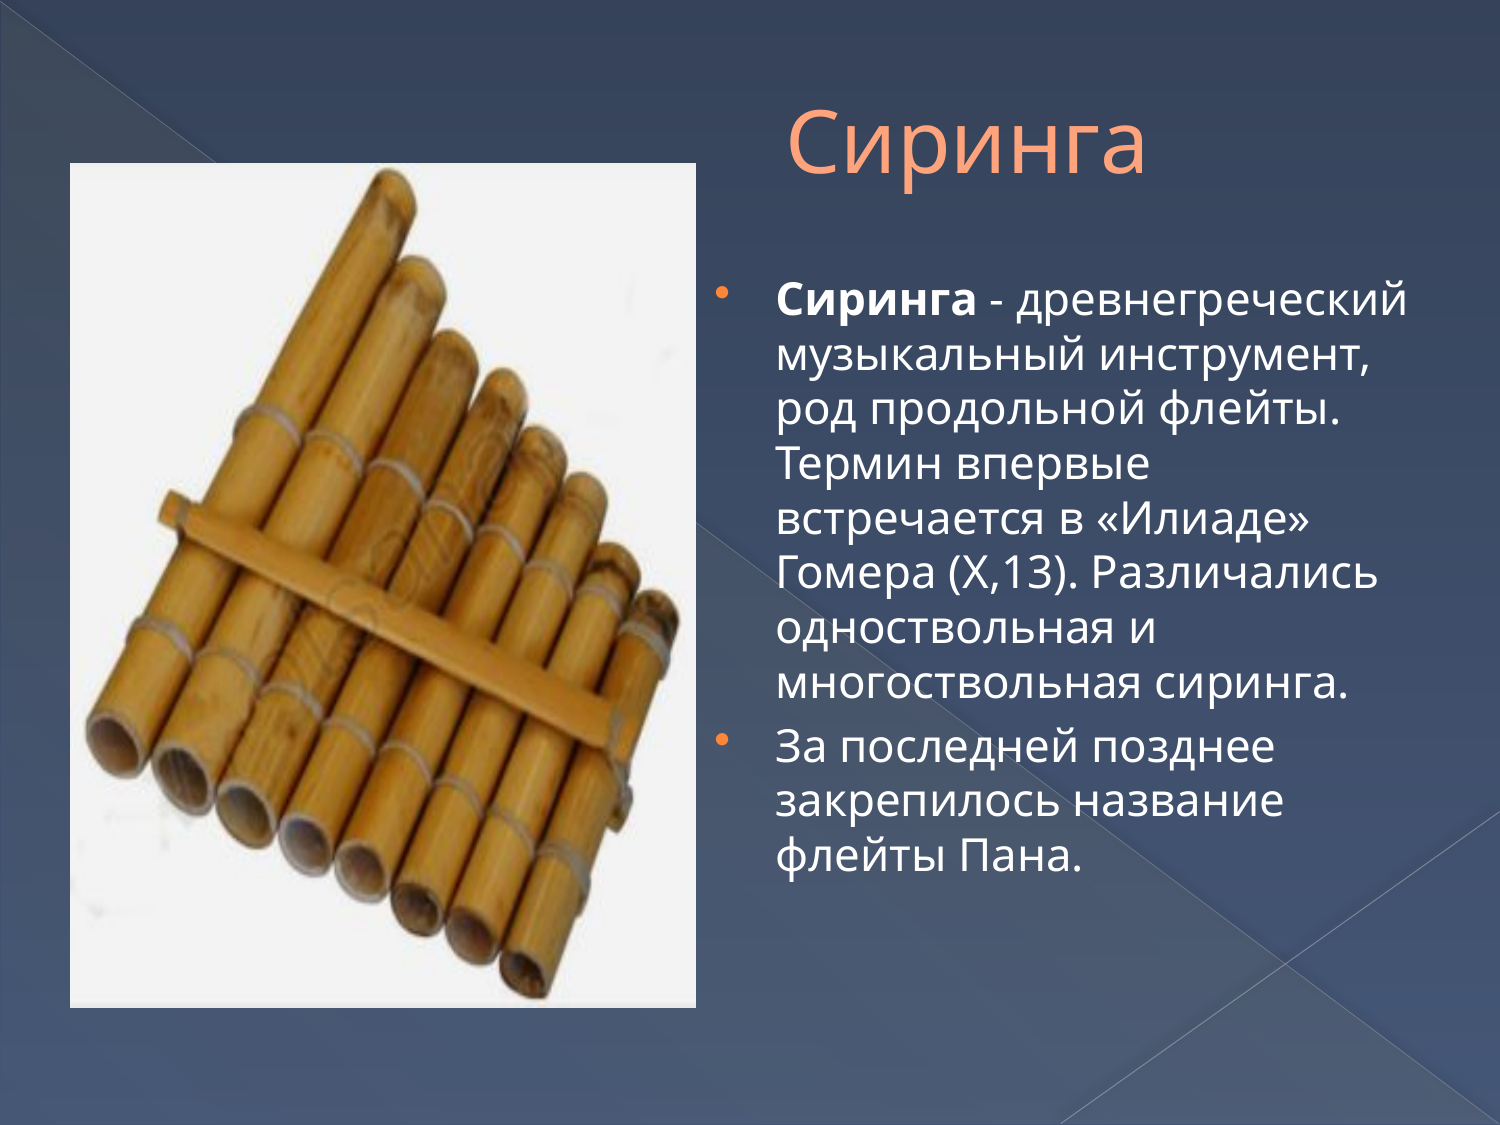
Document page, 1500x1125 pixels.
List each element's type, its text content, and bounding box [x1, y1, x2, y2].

title Сиринга [691, 45, 1425, 233]
list Сиринга - древнегреческий музыкальный инструмент, род продольной флейты. Термин впервые встречается в «Илиаде» Гомера (X,13). Различались одноствольная и многоствольная сиринга. За последней позднее закрепилось название флейты Пана. [698, 262, 1425, 1005]
picture [70, 163, 696, 1008]
